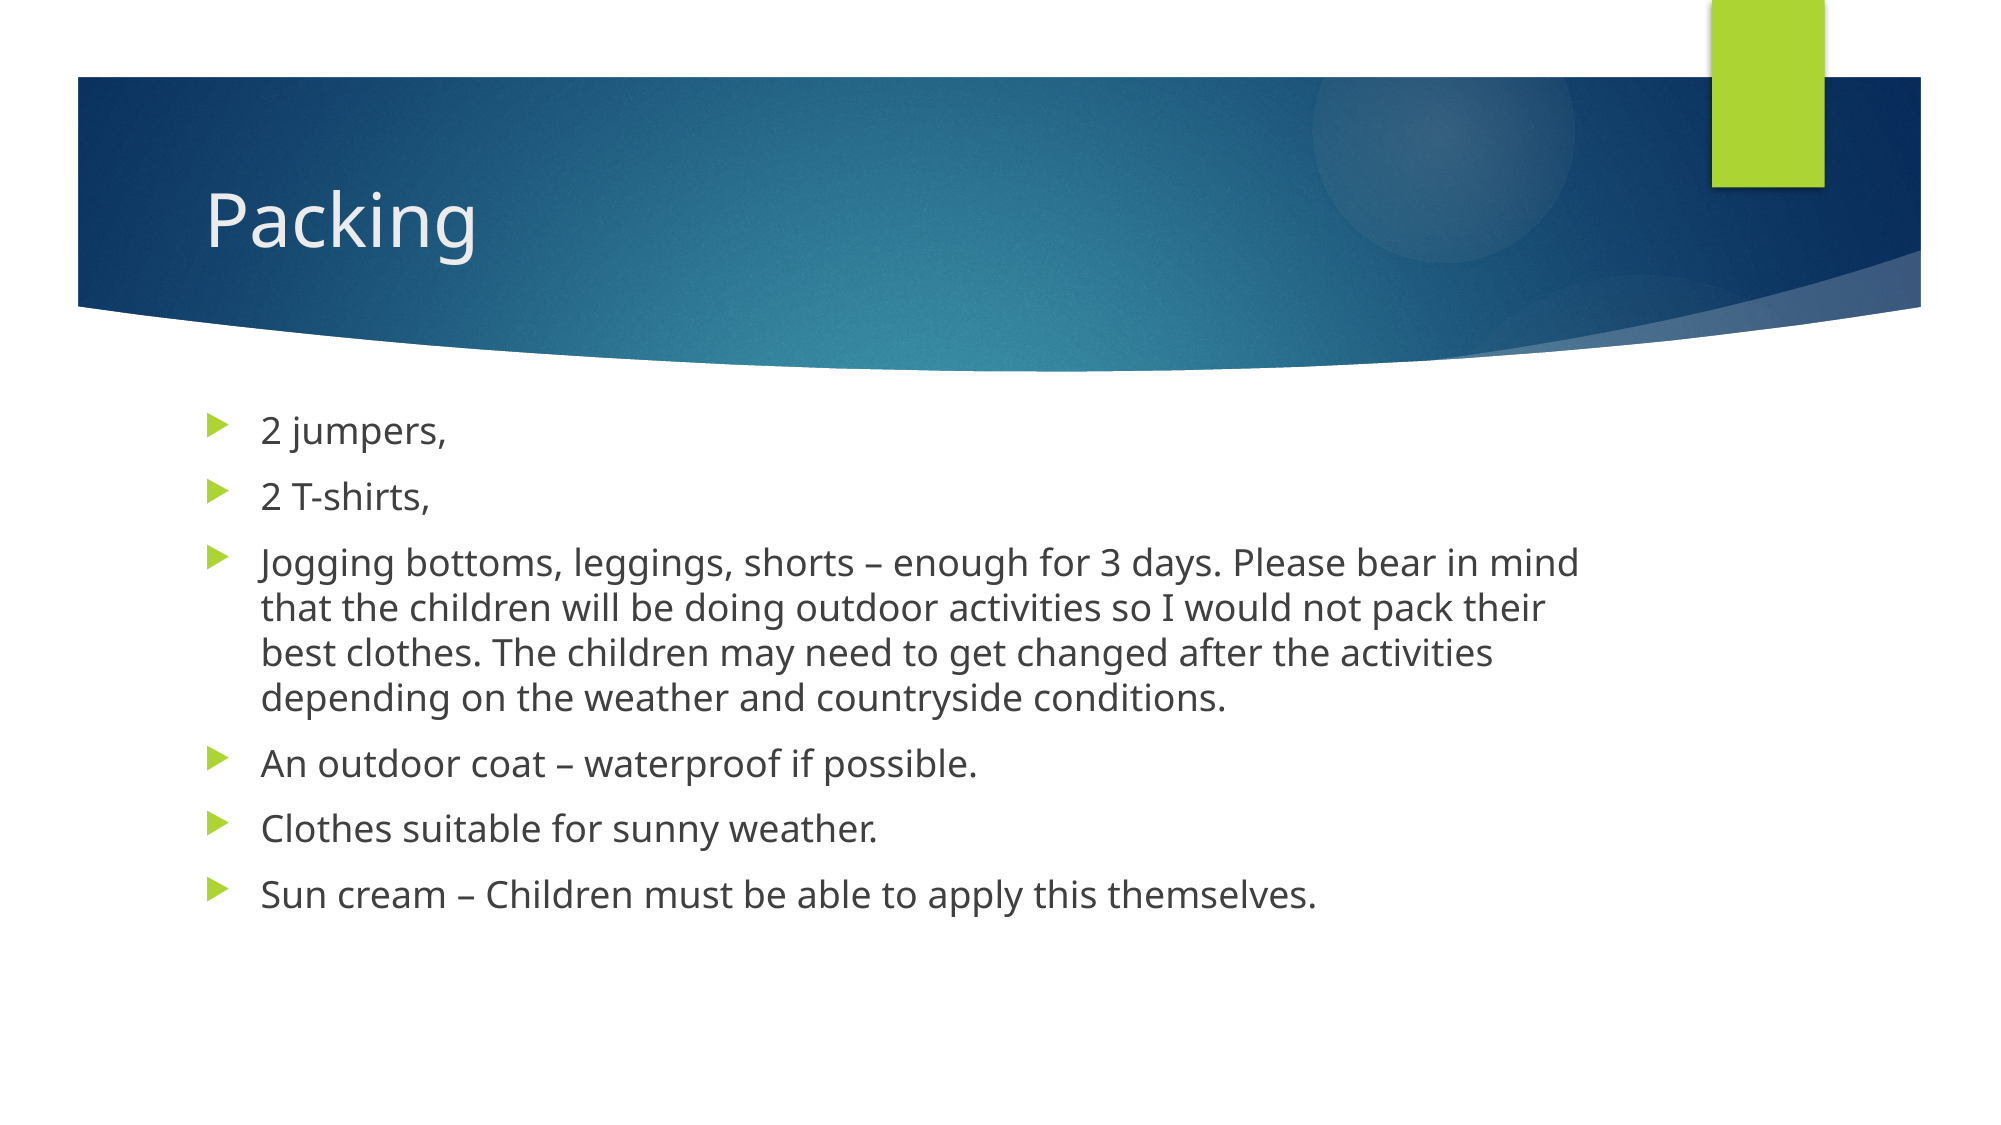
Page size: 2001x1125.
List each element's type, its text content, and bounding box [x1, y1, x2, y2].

title Packing [189, 159, 1627, 276]
list 2 jumpers, 2 T-shirts, Jogging bottoms, leggings, shorts – enough for 3 days. Please bear in mind that the children will be doing outdoor activities so I would not pack their best clothes. The children may need to get changed after the activities depending on the weather and countryside conditions. An outdoor coat – waterproof if possible. Clothes suitable for sunny weather. Sun cream – Children must be able to apply this themselves. [189, 399, 1627, 1056]
